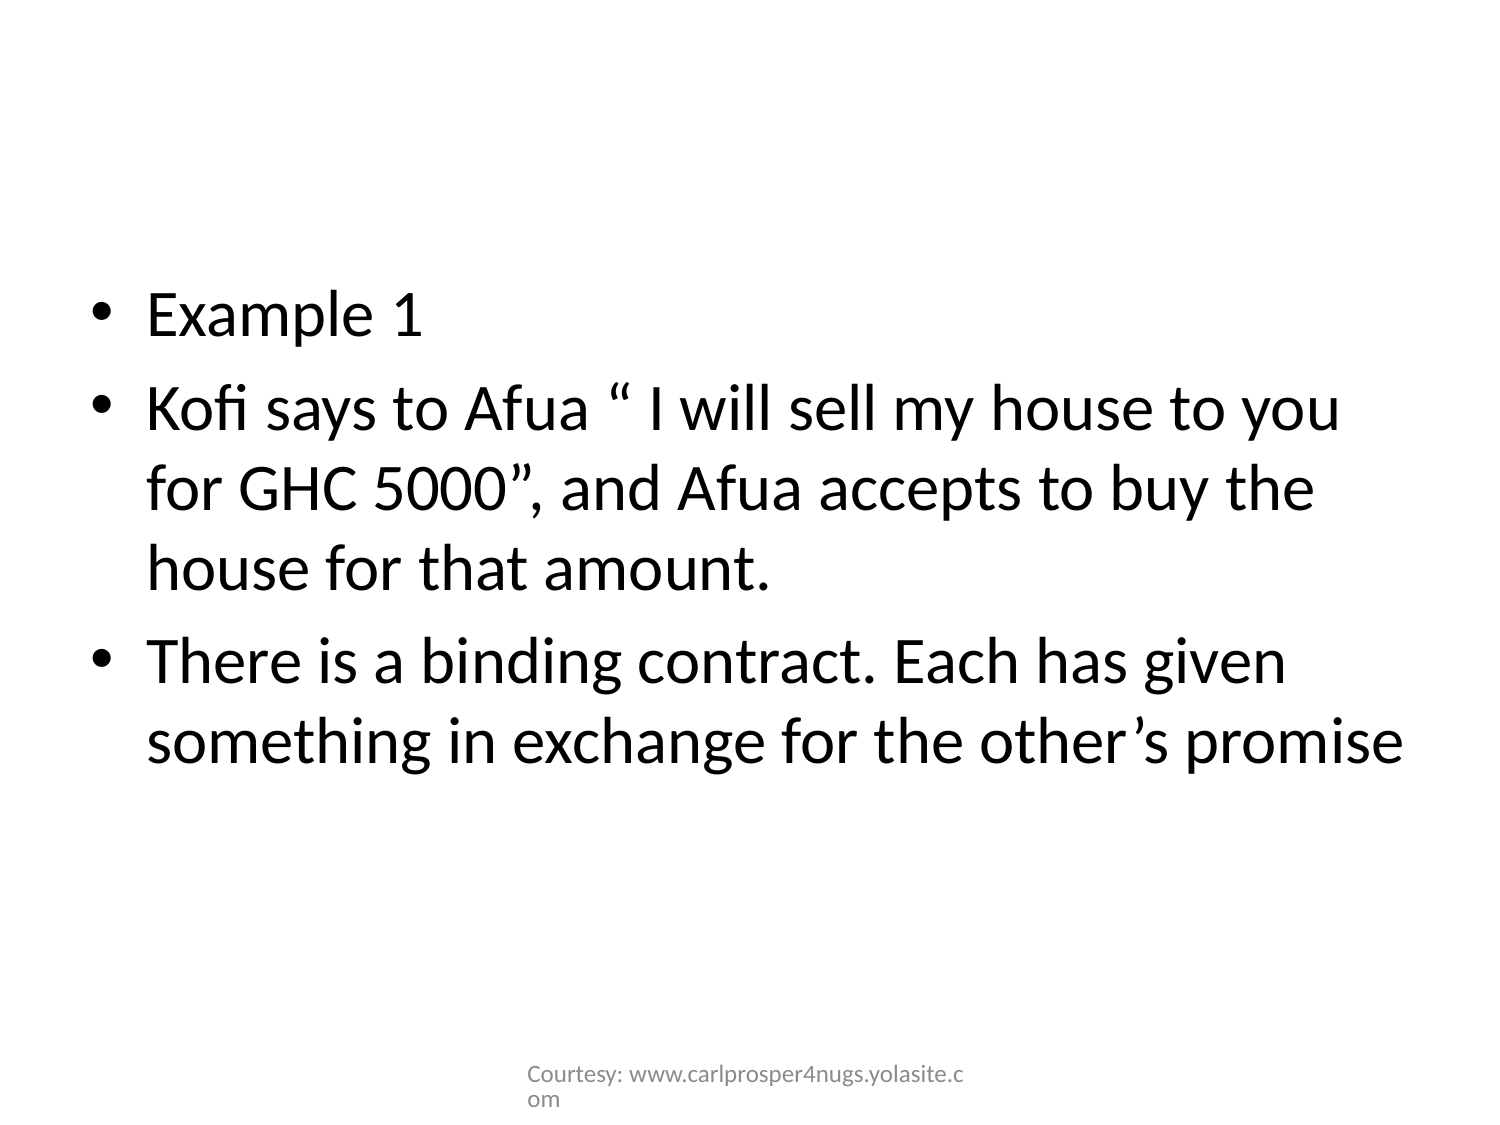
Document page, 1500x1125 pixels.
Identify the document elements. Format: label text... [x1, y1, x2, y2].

list Example 1 Kofi says to Afua “ I will sell my house to you for GHC 5000”, and Afua accepts to buy the house for that amount. There is a binding contract. Each has given something in exchange for the other’s promise [75, 262, 1425, 1005]
footer Courtesy: www.carlprosper4nugs.yolasite.com [512, 1042, 988, 1103]
